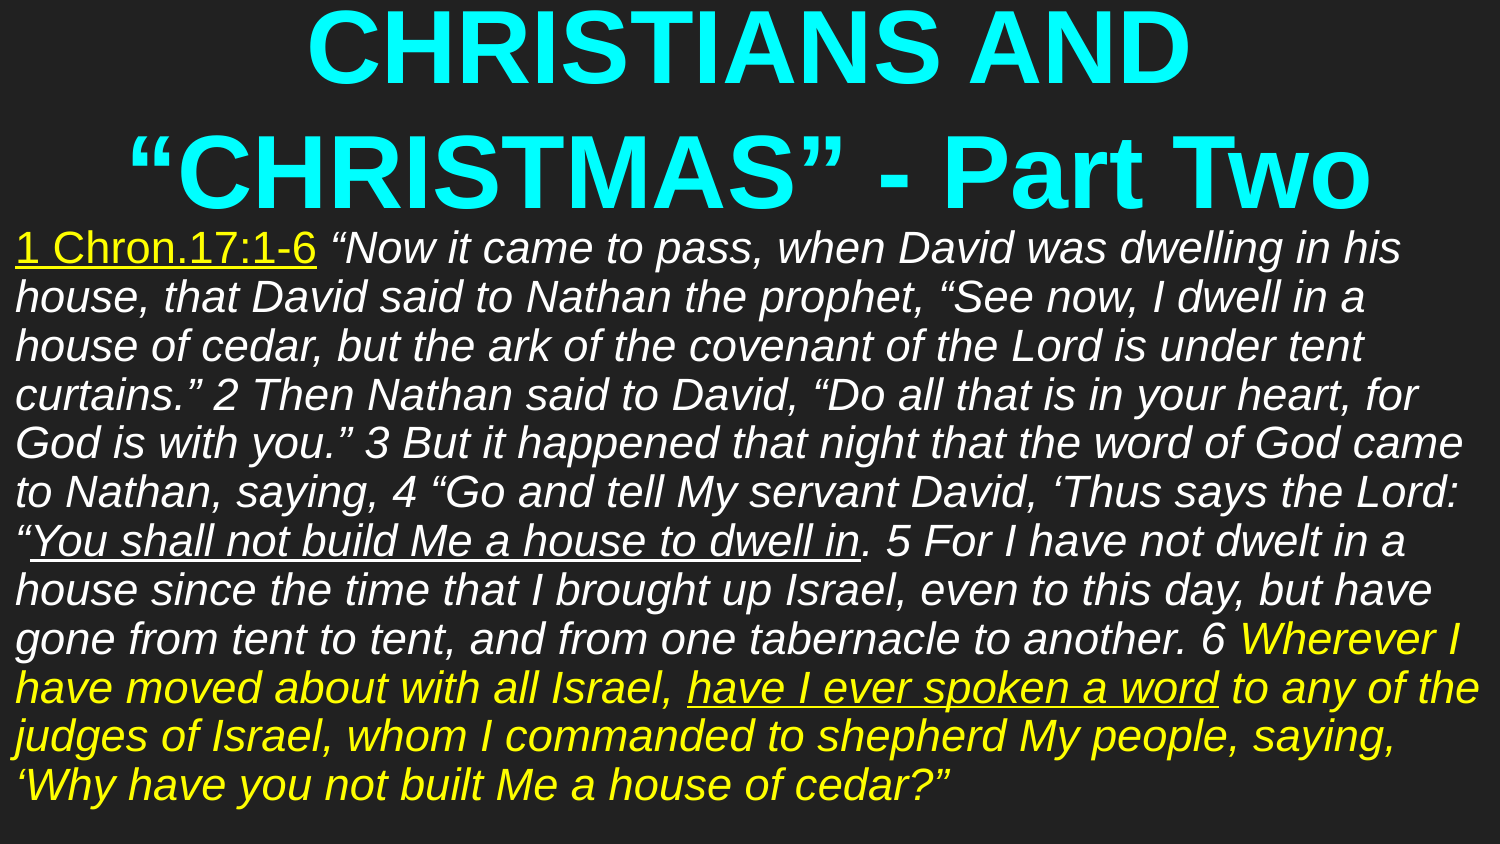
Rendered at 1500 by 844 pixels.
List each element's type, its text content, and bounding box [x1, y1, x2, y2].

subtitle 1 Chron.17:1-6 “Now it came to pass, when David was dwelling in his house, that David said to Nathan the prophet, “See now, I dwell in a house of cedar, but the ark of the covenant of the Lord is under tent curtains.” 2 Then Nathan said to David, “Do all that is in your heart, for God is with you.” 3 But it happened that night that the word of God came to Nathan, saying, 4 “Go and tell My servant David, ‘Thus says the Lord: “You shall not build Me a house to dwell in. 5 For I have not dwelt in a house since the time that I brought up Israel, even to this day, but have gone from tent to tent, and from one tabernacle to another. 6 Wherever I have moved about with all Israel, have I ever spoken a word to any of the judges of Israel, whom I commanded to shepherd My people, saying, ‘Why have you not built Me a house of cedar?” [0, 209, 1500, 844]
title CHRISTIANS AND “CHRISTMAS” - Part Two [0, 0, 1500, 209]
